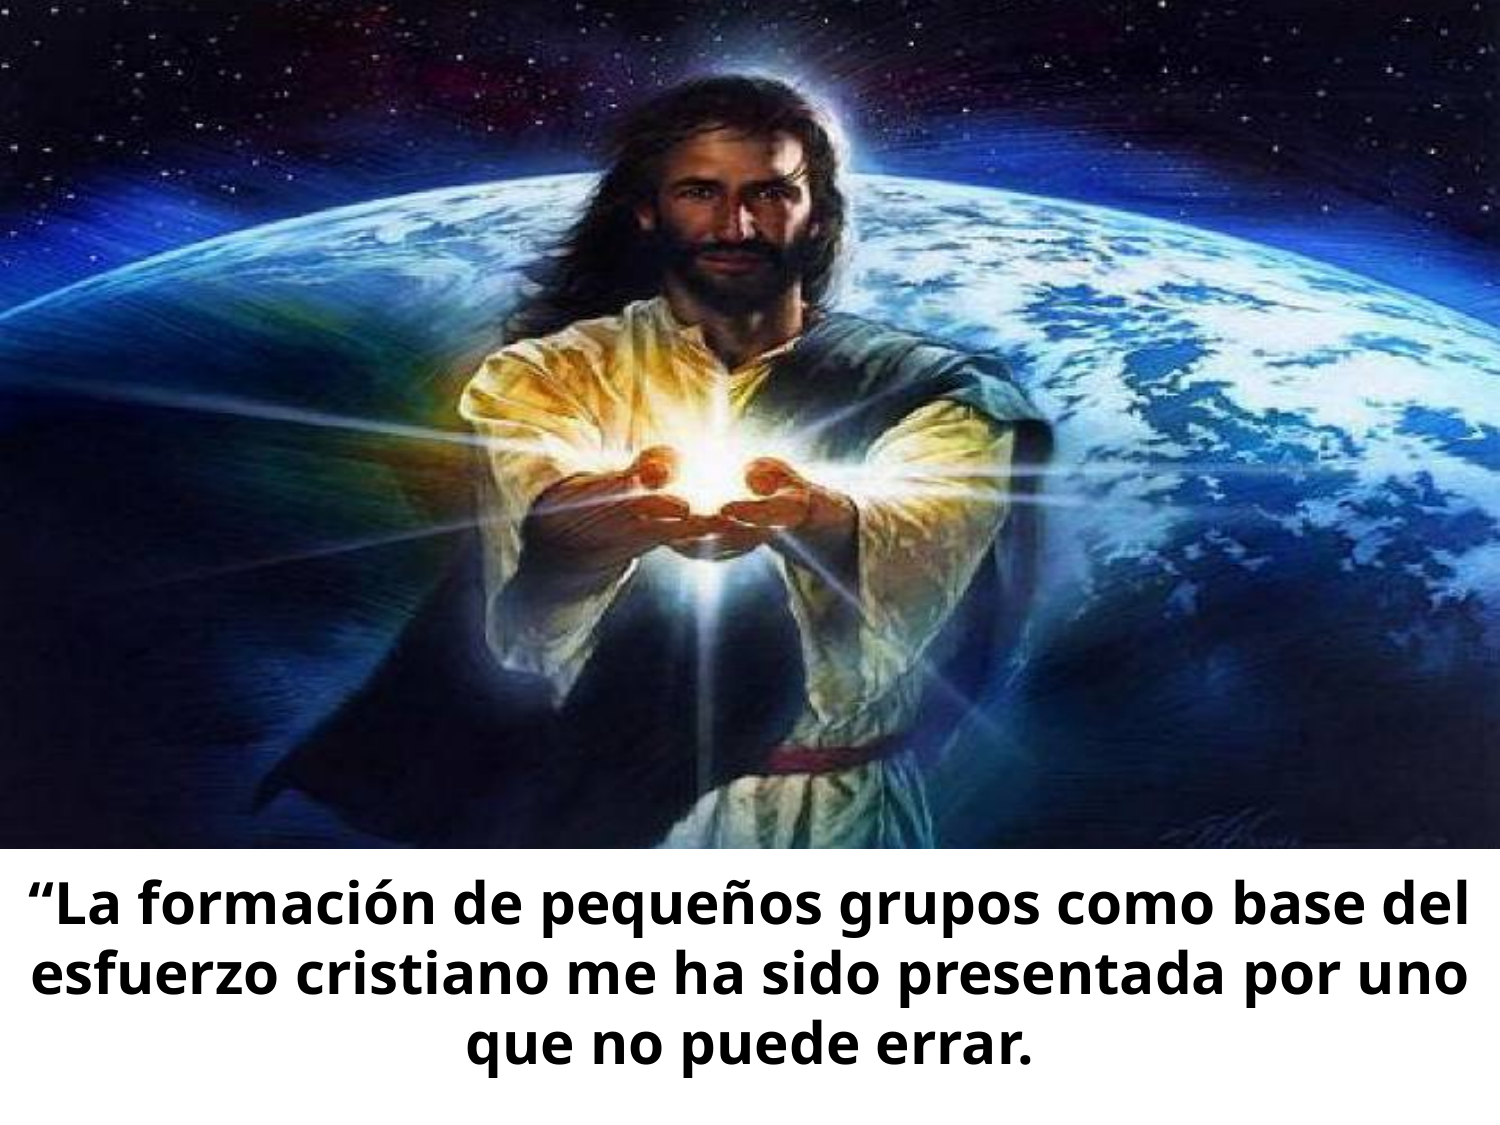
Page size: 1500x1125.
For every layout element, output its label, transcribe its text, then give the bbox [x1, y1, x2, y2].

picture [0, 0, 1500, 849]
text_box “La formación de pequeños grupos como base del esfuerzo cristiano me ha sido presentada por uno que no puede errar. [0, 858, 1500, 1084]
